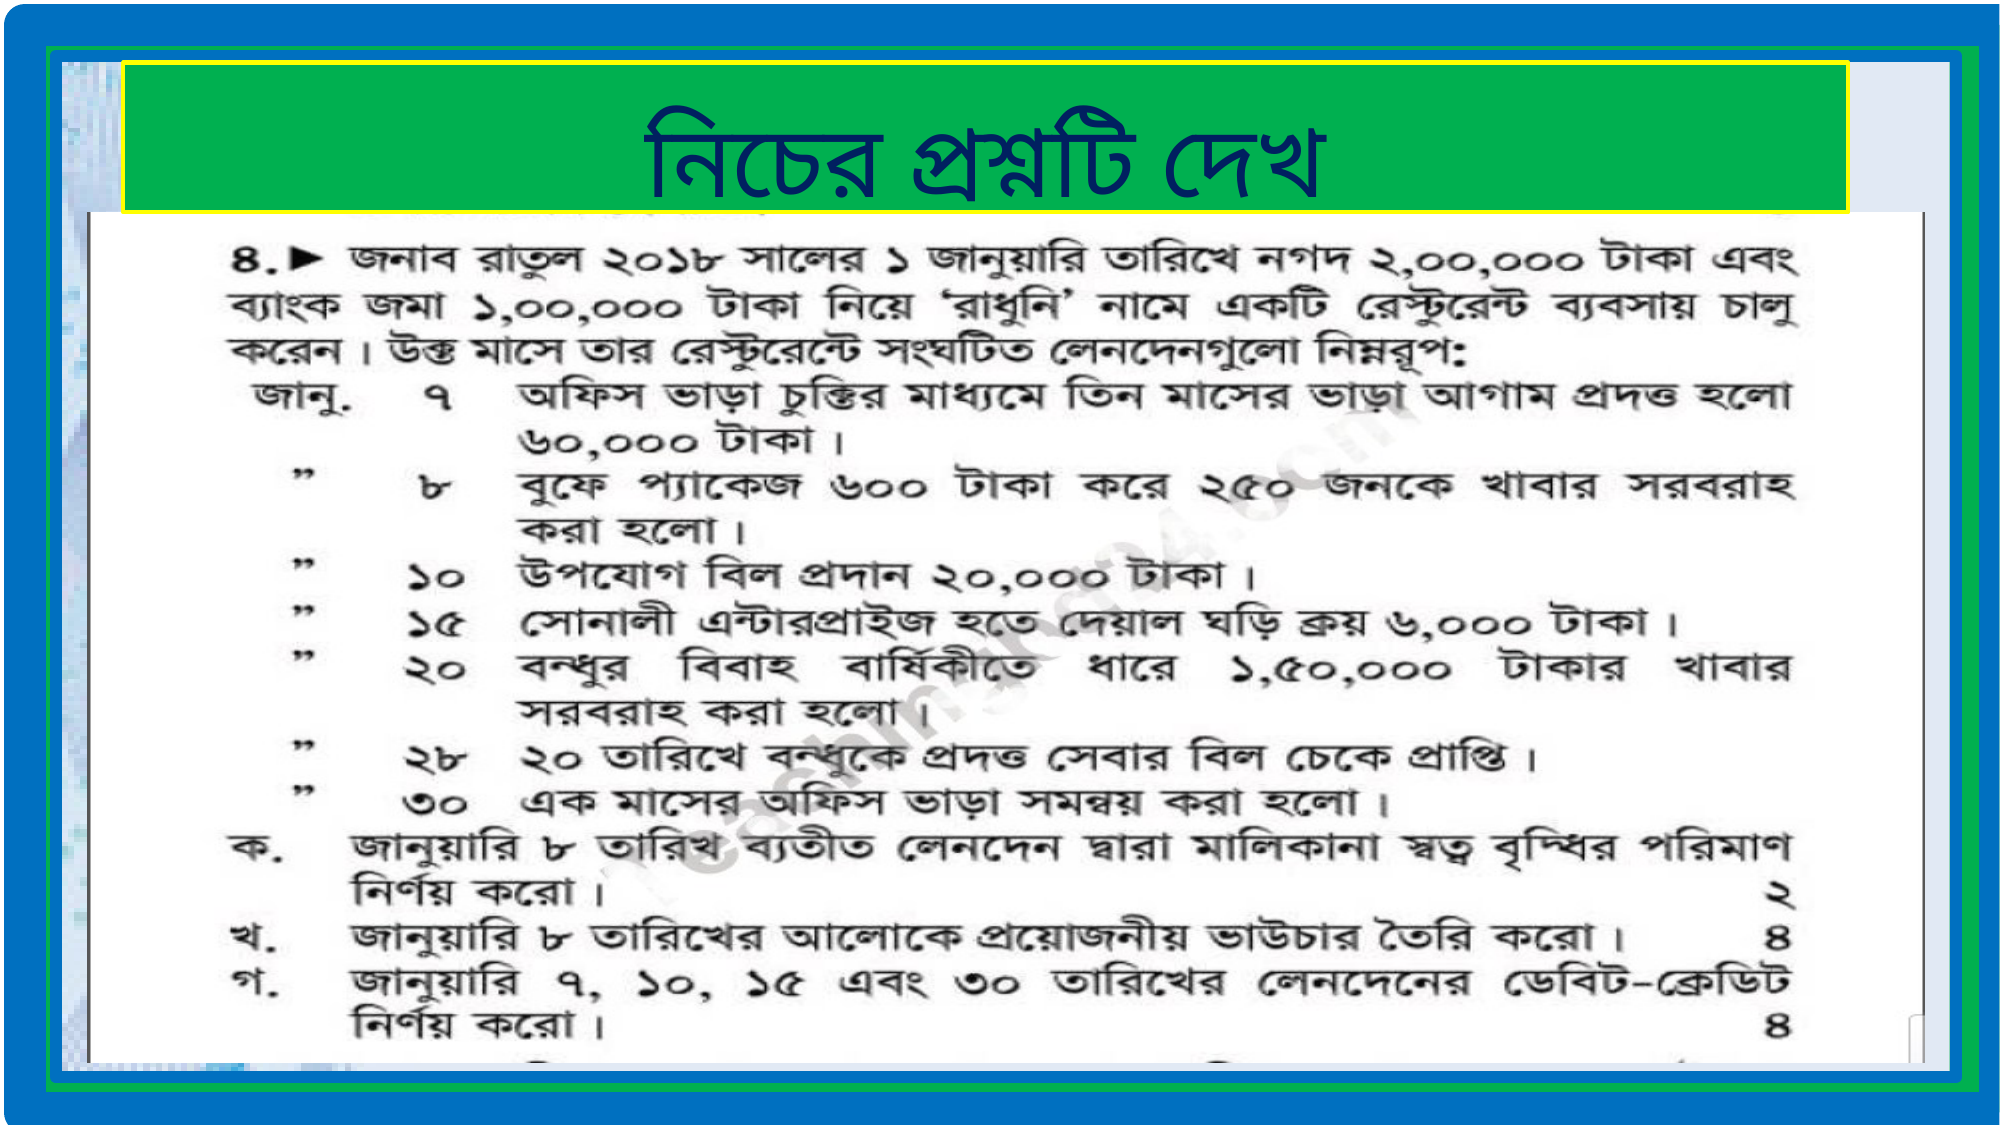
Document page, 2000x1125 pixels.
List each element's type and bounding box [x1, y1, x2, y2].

picture [61, 62, 1950, 1071]
text_box [23, 23, 2000, 1115]
